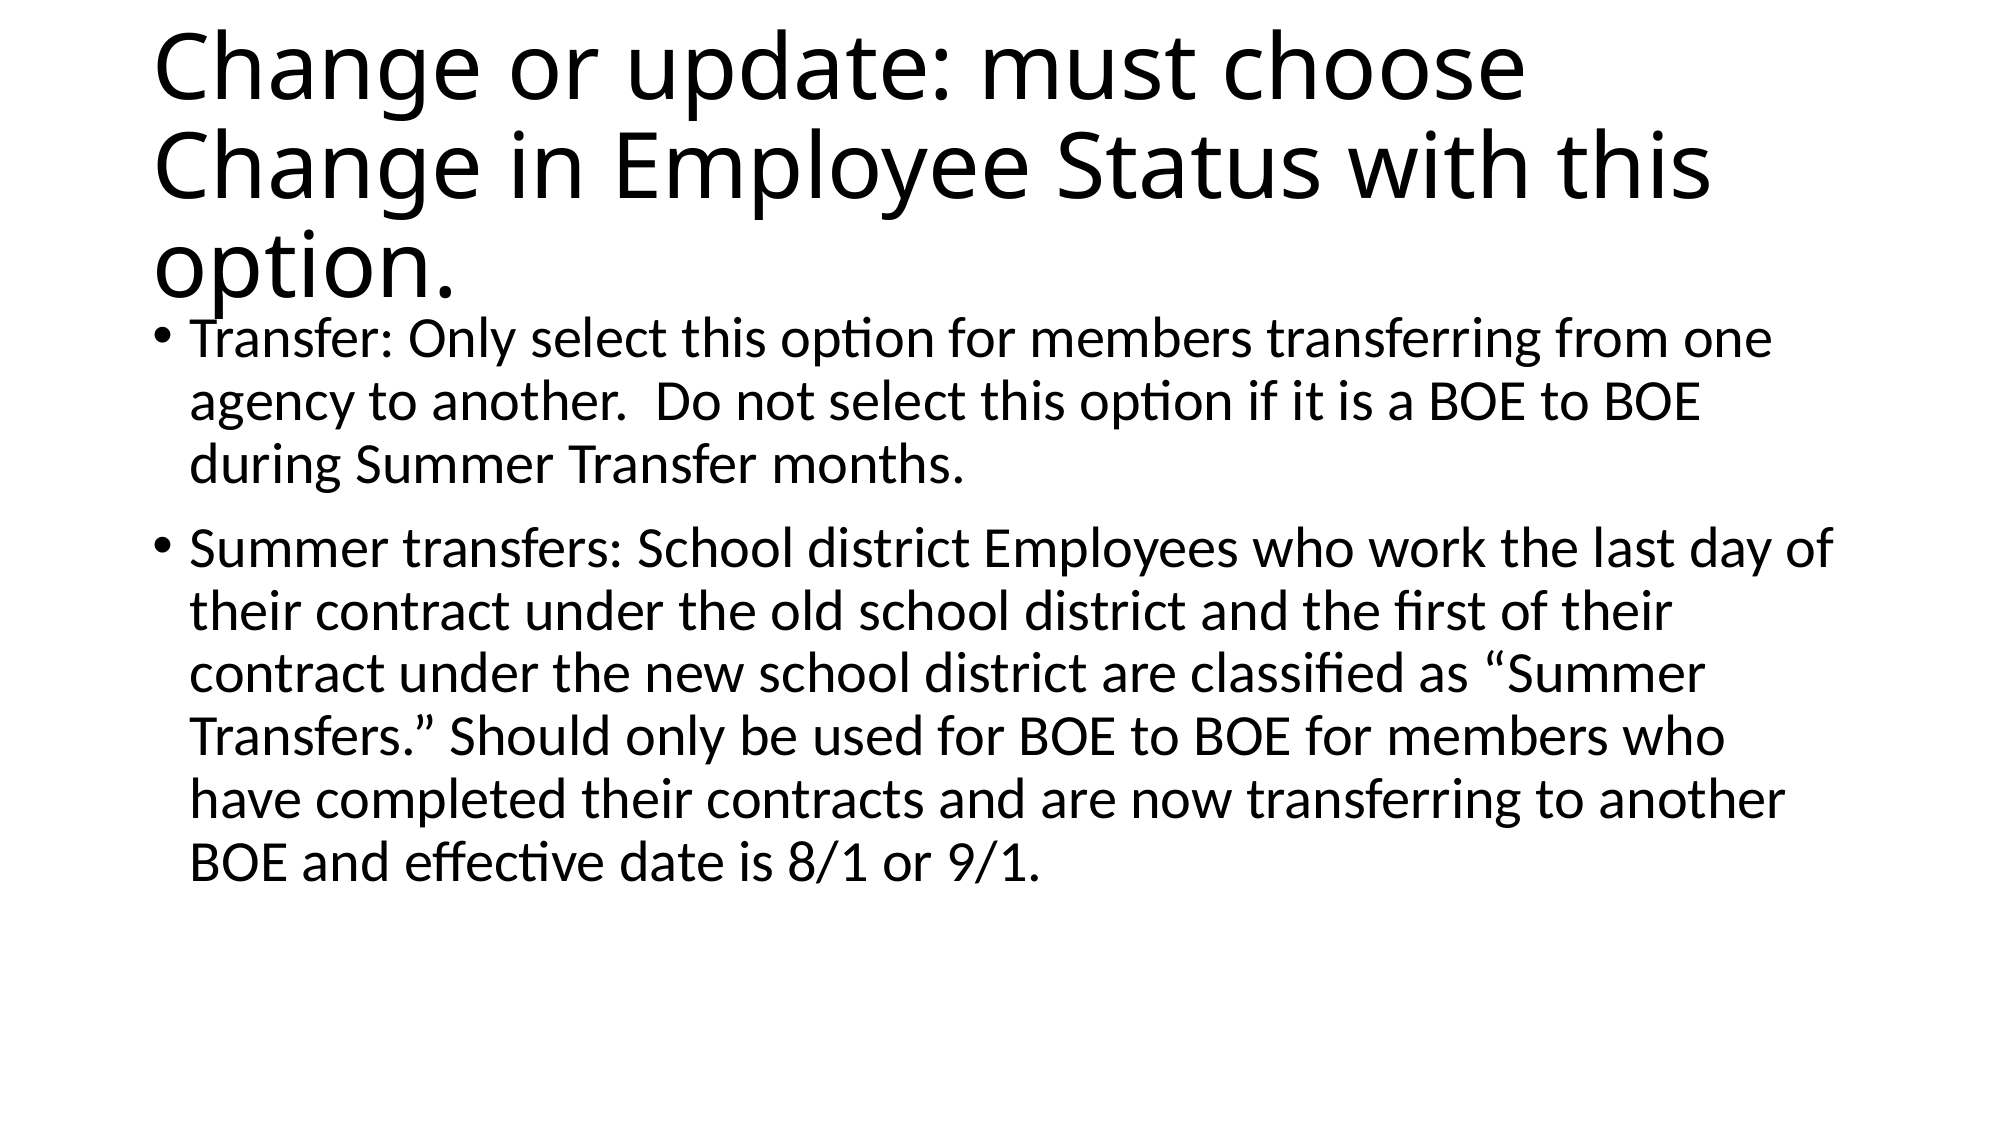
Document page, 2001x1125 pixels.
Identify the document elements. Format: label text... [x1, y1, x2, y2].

title Change or update: must choose Change in Employee Status with this option. [137, 59, 1863, 278]
list Transfer: Only select this option for members transferring from one agency to another. Do not select this option if it is a BOE to BOE during Summer Transfer months. Summer transfers: School district Employees who work the last day of their contract under the old school district and the first of their contract under the new school district are classified as “Summer Transfers.” Should only be used for BOE to BOE for members who have completed their contracts and are now transferring to another BOE and effective date is 8/1 or 9/1. [137, 299, 1863, 1014]
